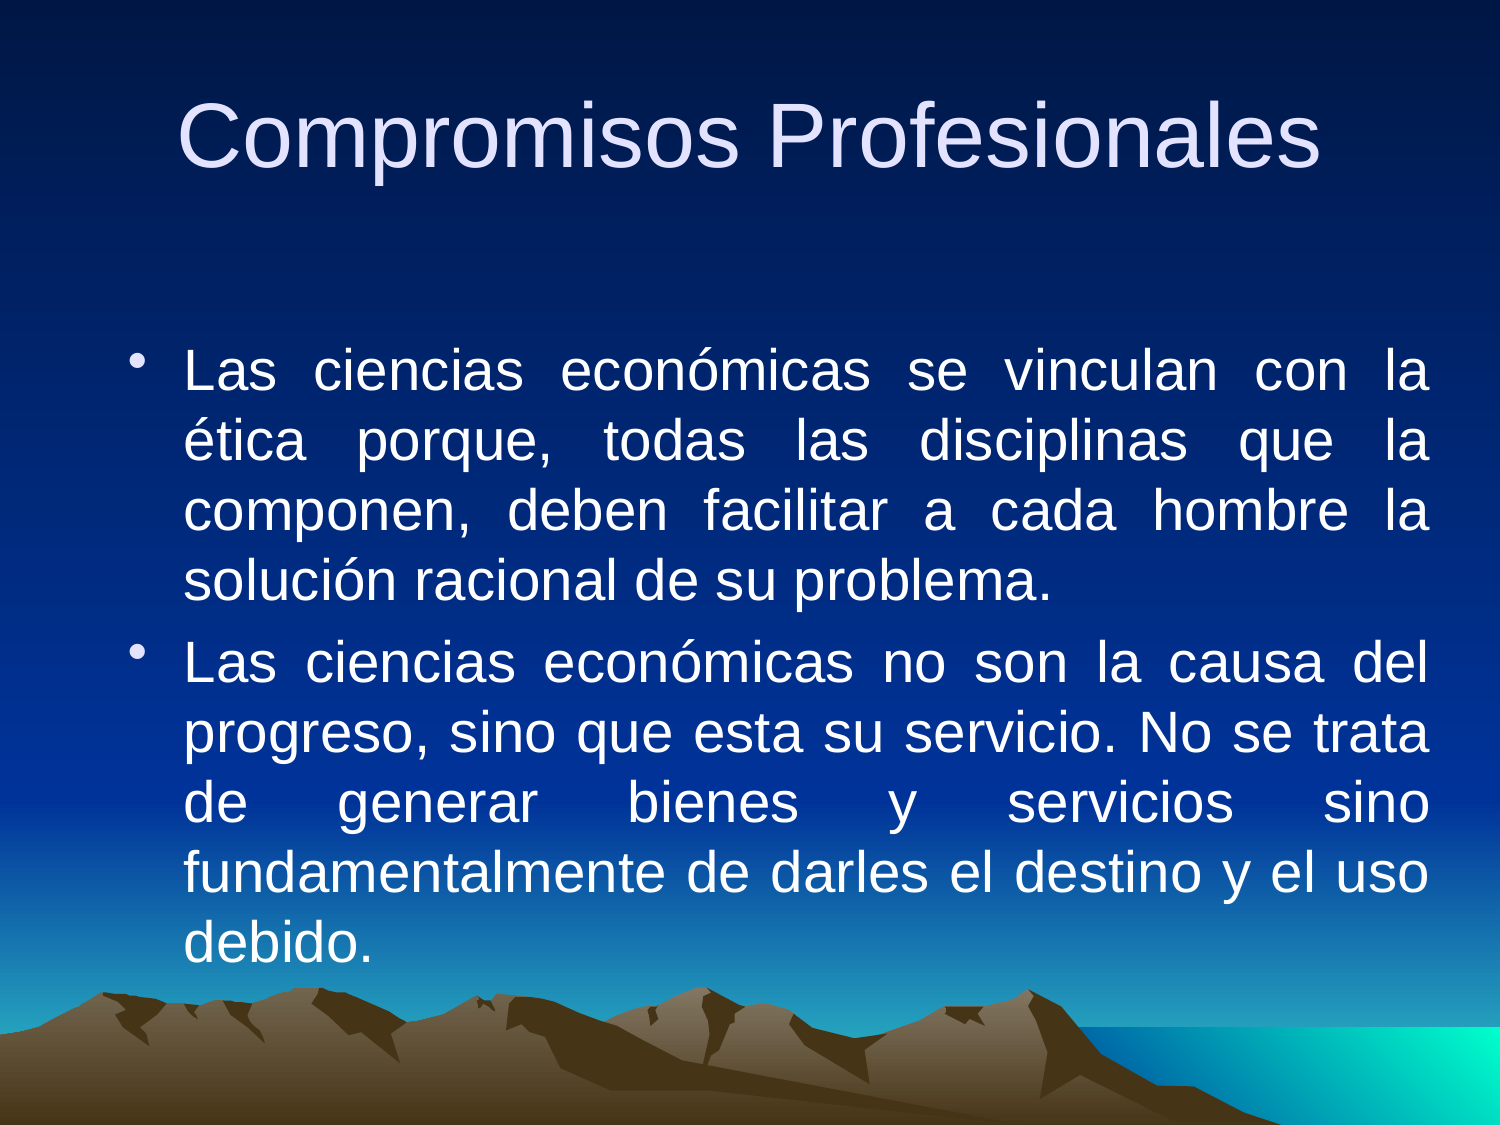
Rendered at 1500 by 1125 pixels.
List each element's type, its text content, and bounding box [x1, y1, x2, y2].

title Compromisos Profesionales [75, 37, 1425, 225]
list Las ciencias económicas se vinculan con la ética porque, todas las disciplinas que la componen, deben facilitar a cada hombre la solución racional de su problema. Las ciencias económicas no son la causa del progreso, sino que esta su servicio. No se trata de generar bienes y servicios sino fundamentalmente de darles el destino y el uso debido. [112, 324, 1447, 1000]
